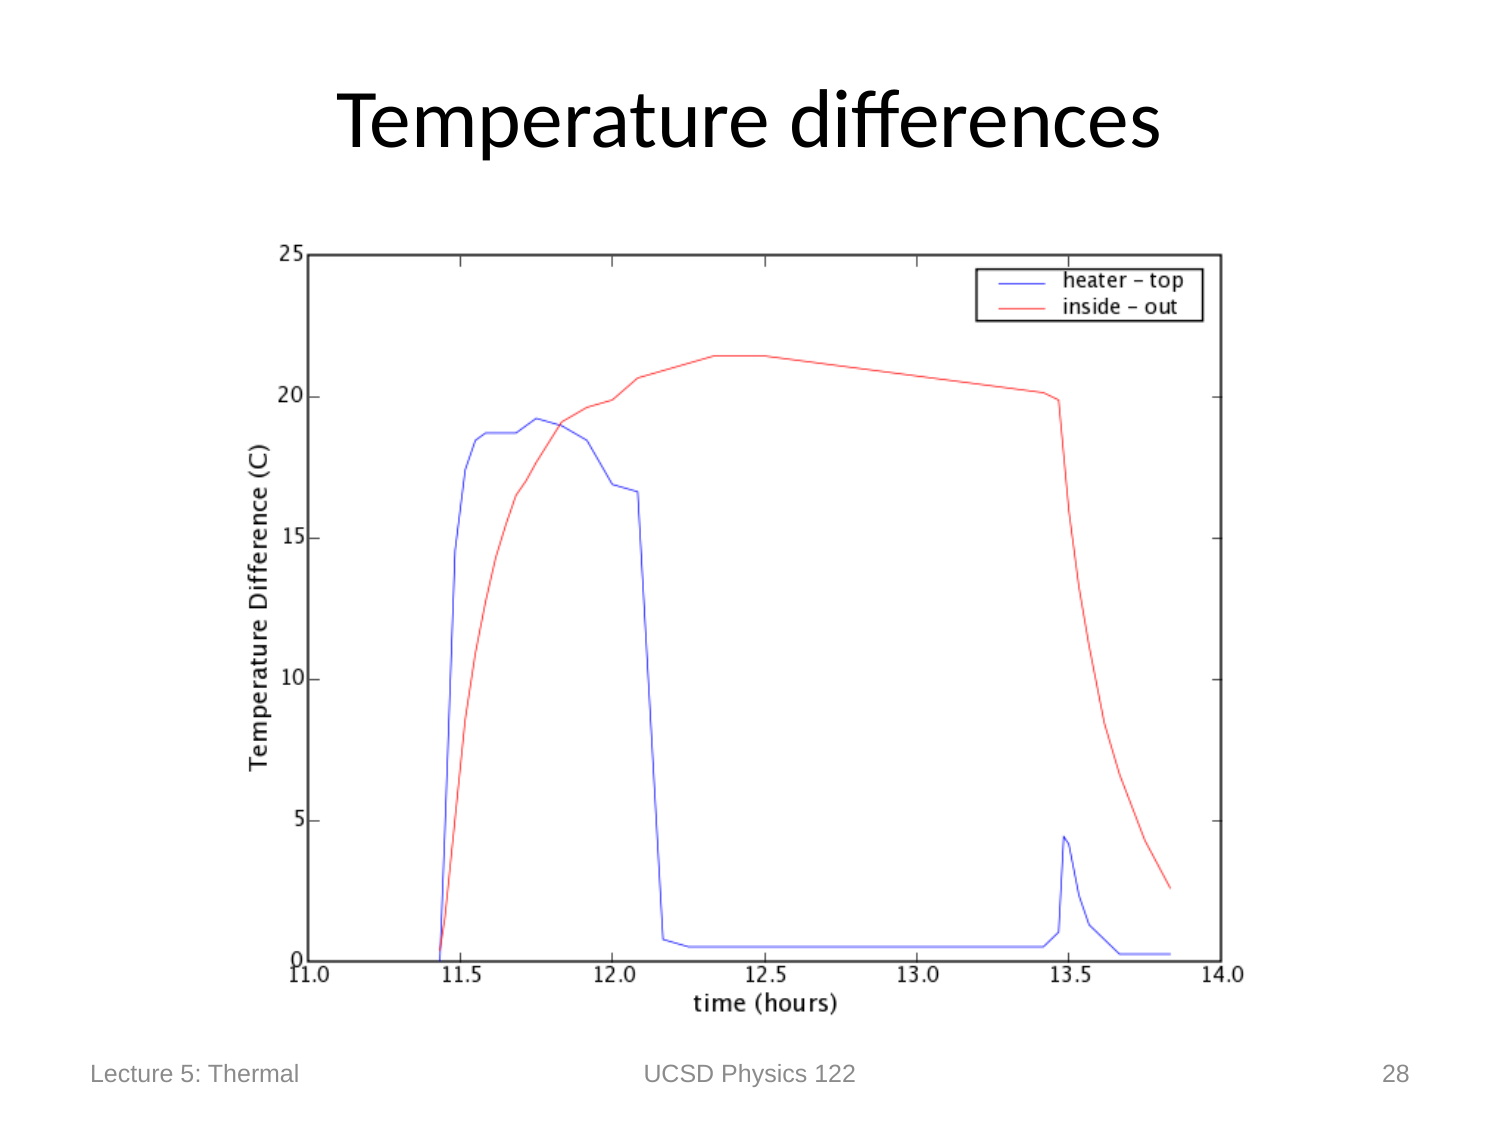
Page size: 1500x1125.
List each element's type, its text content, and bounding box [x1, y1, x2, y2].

picture [161, 167, 1339, 1051]
title Temperature differences [75, 20, 1425, 209]
slide_number 28 [1074, 1042, 1425, 1103]
slide_number Lecture 5: Thermal [75, 1042, 425, 1103]
footer UCSD Physics 122 [512, 1059, 988, 1103]
